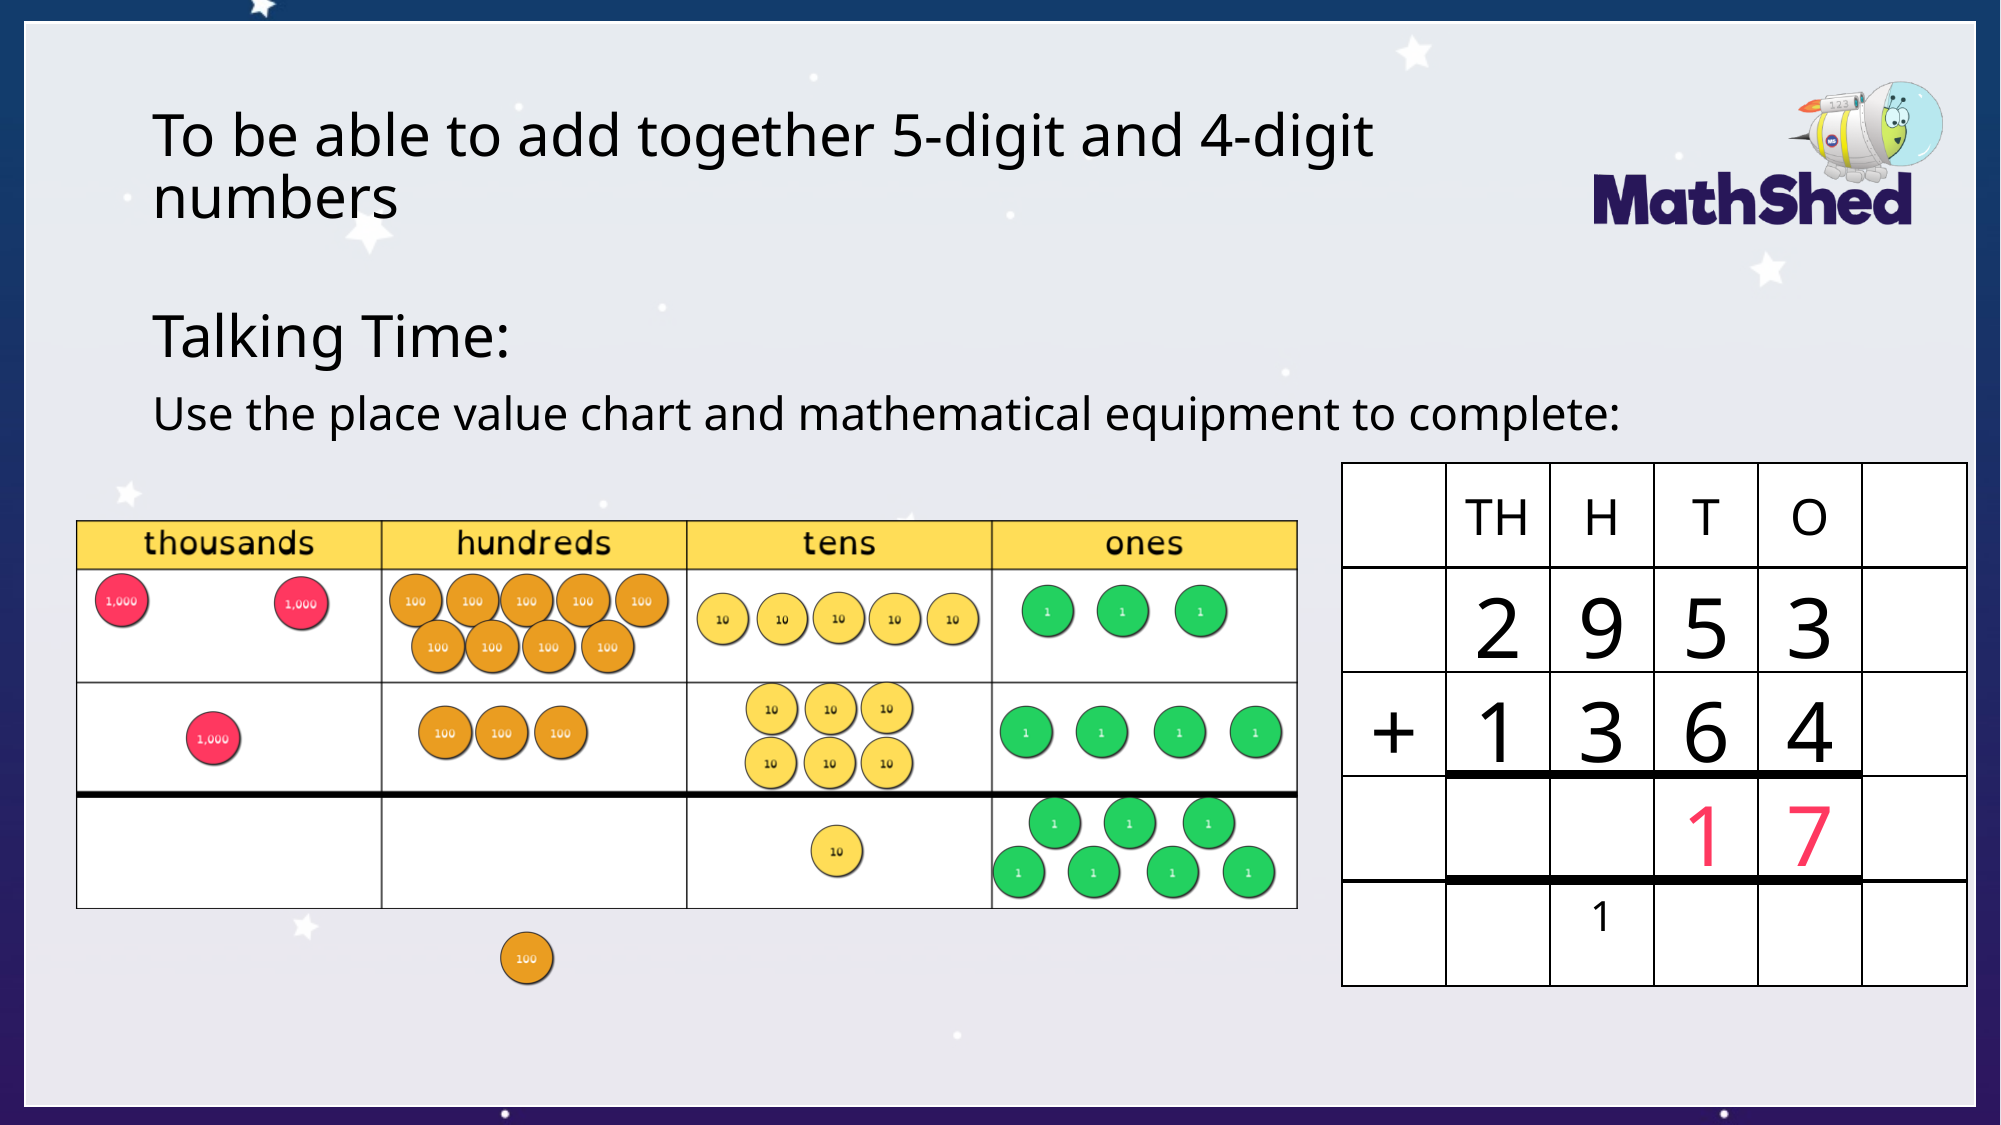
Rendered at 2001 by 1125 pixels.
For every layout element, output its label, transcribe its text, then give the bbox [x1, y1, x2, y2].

text_box 9 [1549, 567, 1653, 671]
text_box 7 [1757, 779, 1861, 875]
text_box T [1653, 462, 1757, 567]
text_box 4 [1757, 671, 1861, 770]
text_box [1341, 881, 1445, 987]
text_box 3 [1757, 567, 1861, 671]
text_box [1341, 775, 1445, 881]
text_box [1549, 779, 1653, 875]
text_box [1445, 881, 1549, 987]
list Talking Time: Use the place value chart and mathematical equipment to complete: [137, 299, 1863, 1014]
text_box 6 [1653, 671, 1757, 770]
text_box H [1549, 462, 1653, 567]
text_box [1861, 567, 1968, 671]
text_box [1861, 775, 1968, 881]
title To be able to add together 5-digit and 4-digit numbers [137, 59, 1578, 278]
text_box 5 [1653, 567, 1757, 671]
text_box 1 [1549, 885, 1653, 987]
text_box 1 [1653, 779, 1757, 875]
text_box [1861, 671, 1968, 775]
text_box TH [1445, 462, 1549, 567]
text_box [1757, 885, 1861, 987]
text_box O [1757, 462, 1861, 567]
picture [0, 0, 2001, 1125]
text_box [1341, 462, 1445, 567]
text_box [1861, 881, 1968, 987]
text_box [1341, 567, 1445, 671]
text_box [1653, 885, 1757, 987]
text_box 1 [1445, 671, 1549, 770]
text_box [1445, 775, 1549, 875]
text_box + [1341, 671, 1445, 775]
text_box 2 [1445, 567, 1549, 671]
text_box [1861, 462, 1968, 567]
text_box 3 [1549, 671, 1653, 770]
